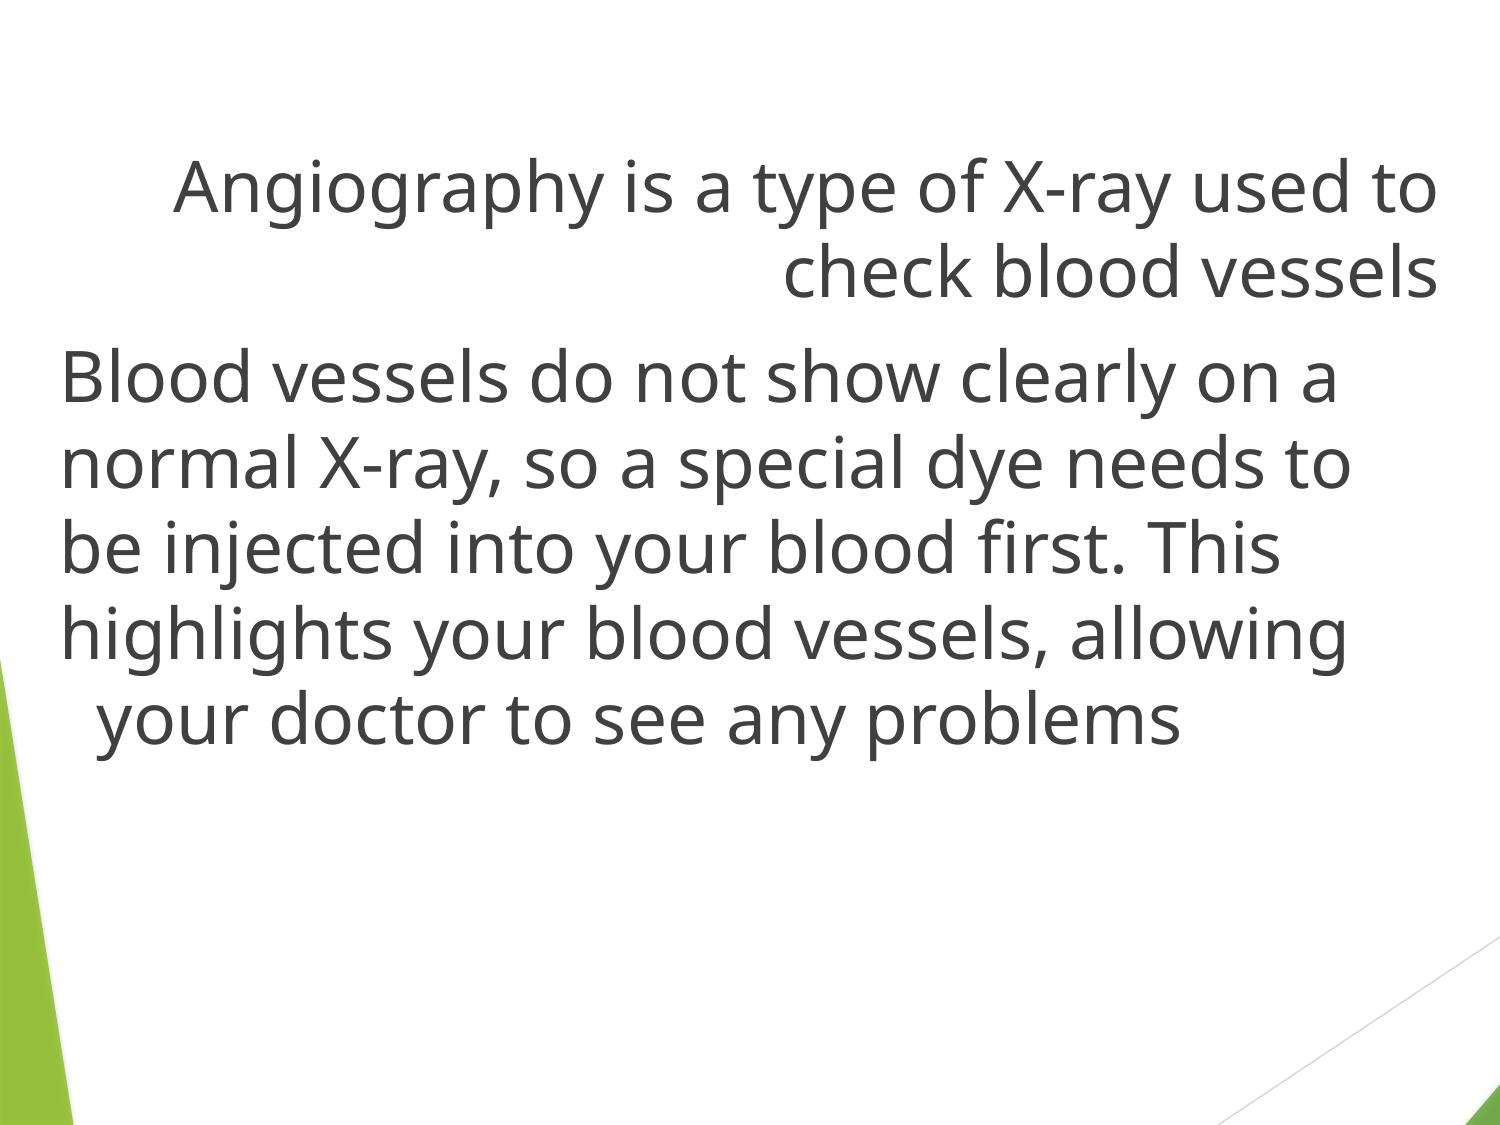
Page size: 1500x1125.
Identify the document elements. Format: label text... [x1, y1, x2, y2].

list Angiography is a type of X-ray used to check blood vessels Blood vessels do not show clearly on a normal X-ray, so a special dye needs to be injected into your blood first. This highlights your blood vessels, allowing your doctor to see any problems [44, 133, 1456, 771]
